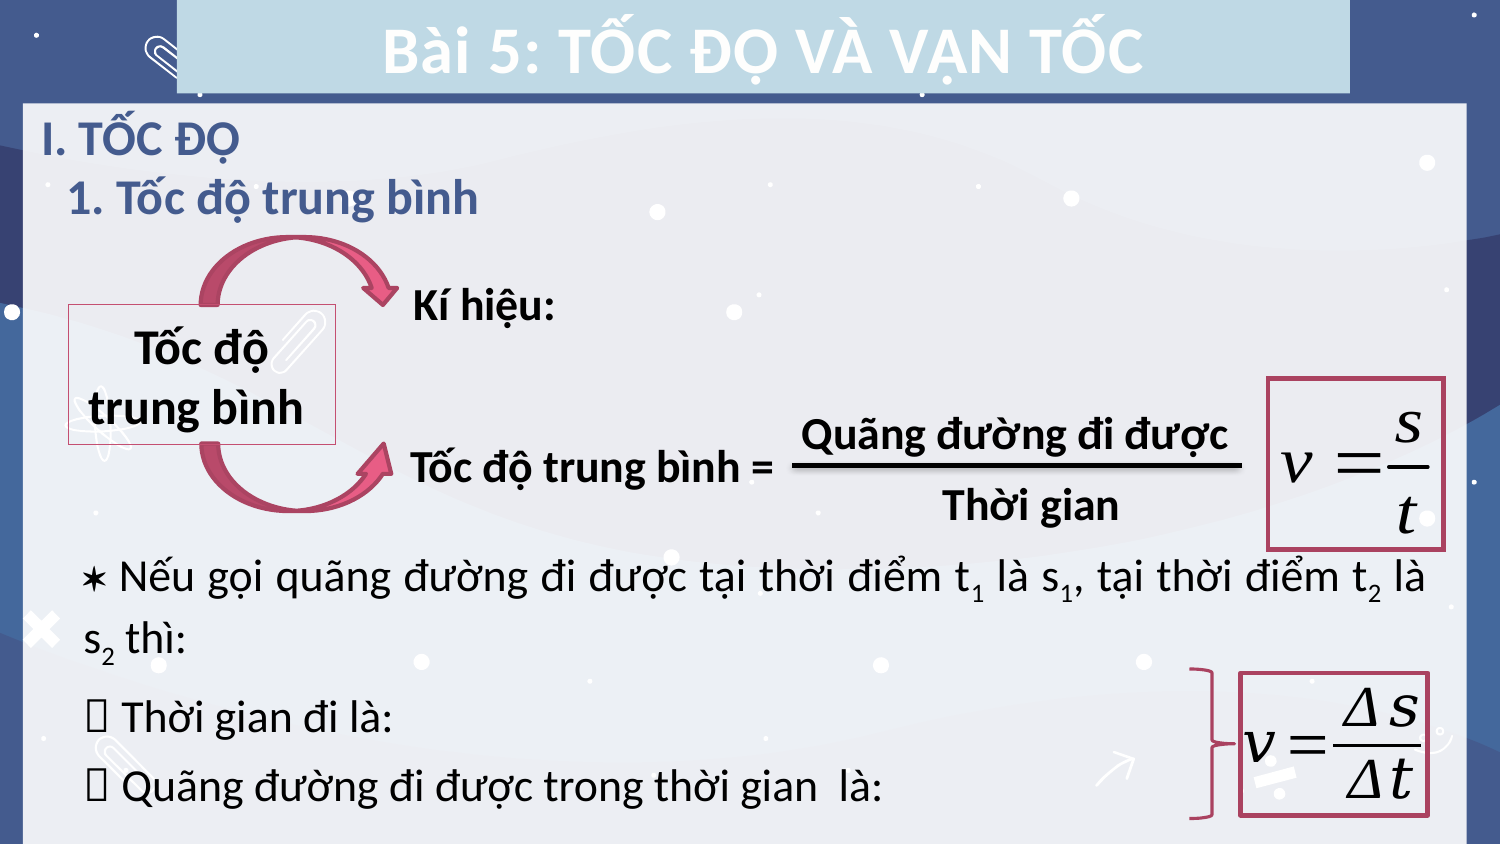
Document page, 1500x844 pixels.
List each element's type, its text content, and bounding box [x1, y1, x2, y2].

text_box  Nếu gọi quãng đường đi được tại thời điểm t1 là s1, tại thời điểm t2 là s2 thì: [68, 547, 1442, 669]
text_box [1189, 668, 1236, 820]
title Tốc độ trung bình [68, 304, 336, 445]
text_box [1269, 380, 1442, 548]
title Quãng đường đi được [786, 383, 1249, 479]
title Tốc độ trung bình = [394, 416, 851, 512]
text_box Thời gian [927, 475, 1193, 547]
text_box [199, 441, 394, 514]
text_box I. TỐC ĐỘ [26, 90, 400, 194]
text_box [339, 253, 400, 308]
text_box Thời gian [927, 454, 1193, 462]
text_box [198, 253, 253, 304]
text_box 1. Tốc độ trung bình [51, 149, 623, 253]
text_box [176, 0, 1351, 96]
